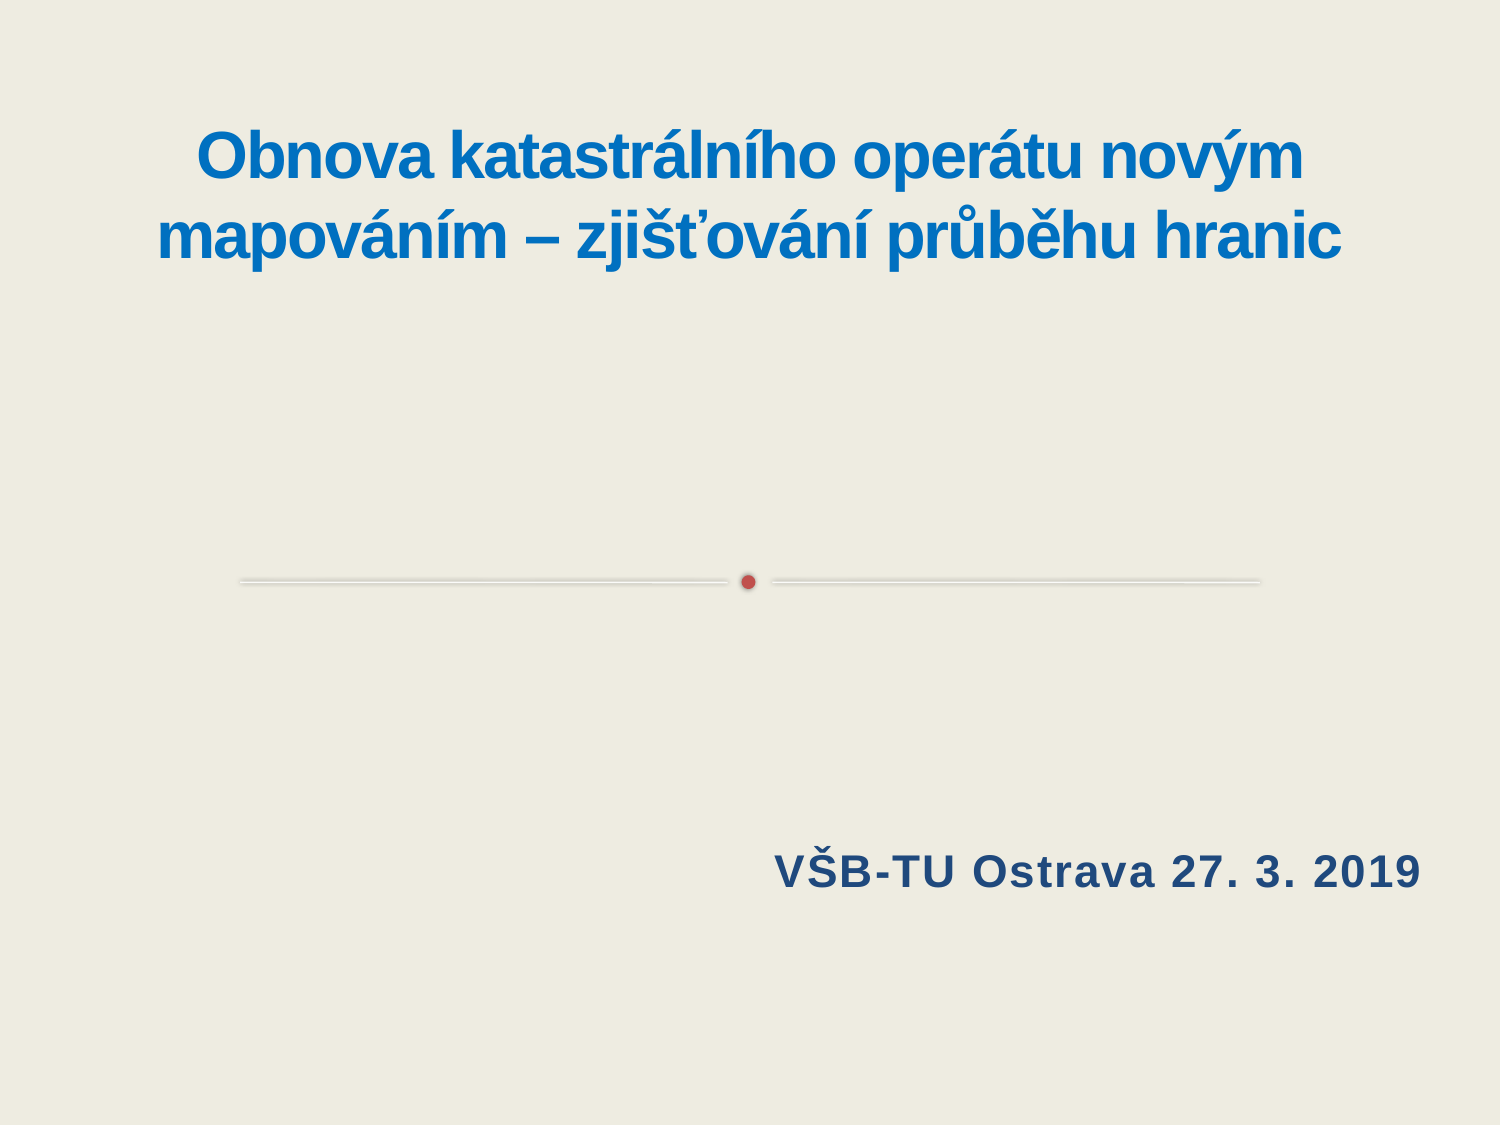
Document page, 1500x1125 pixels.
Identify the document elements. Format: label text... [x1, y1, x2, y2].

title Obnova katastrálního operátu novým mapováním – zjišťování průběhu hranic [17, 54, 1483, 279]
subtitle VŠB-TU Ostrava 27. 3. 2019 [74, 361, 1438, 977]
